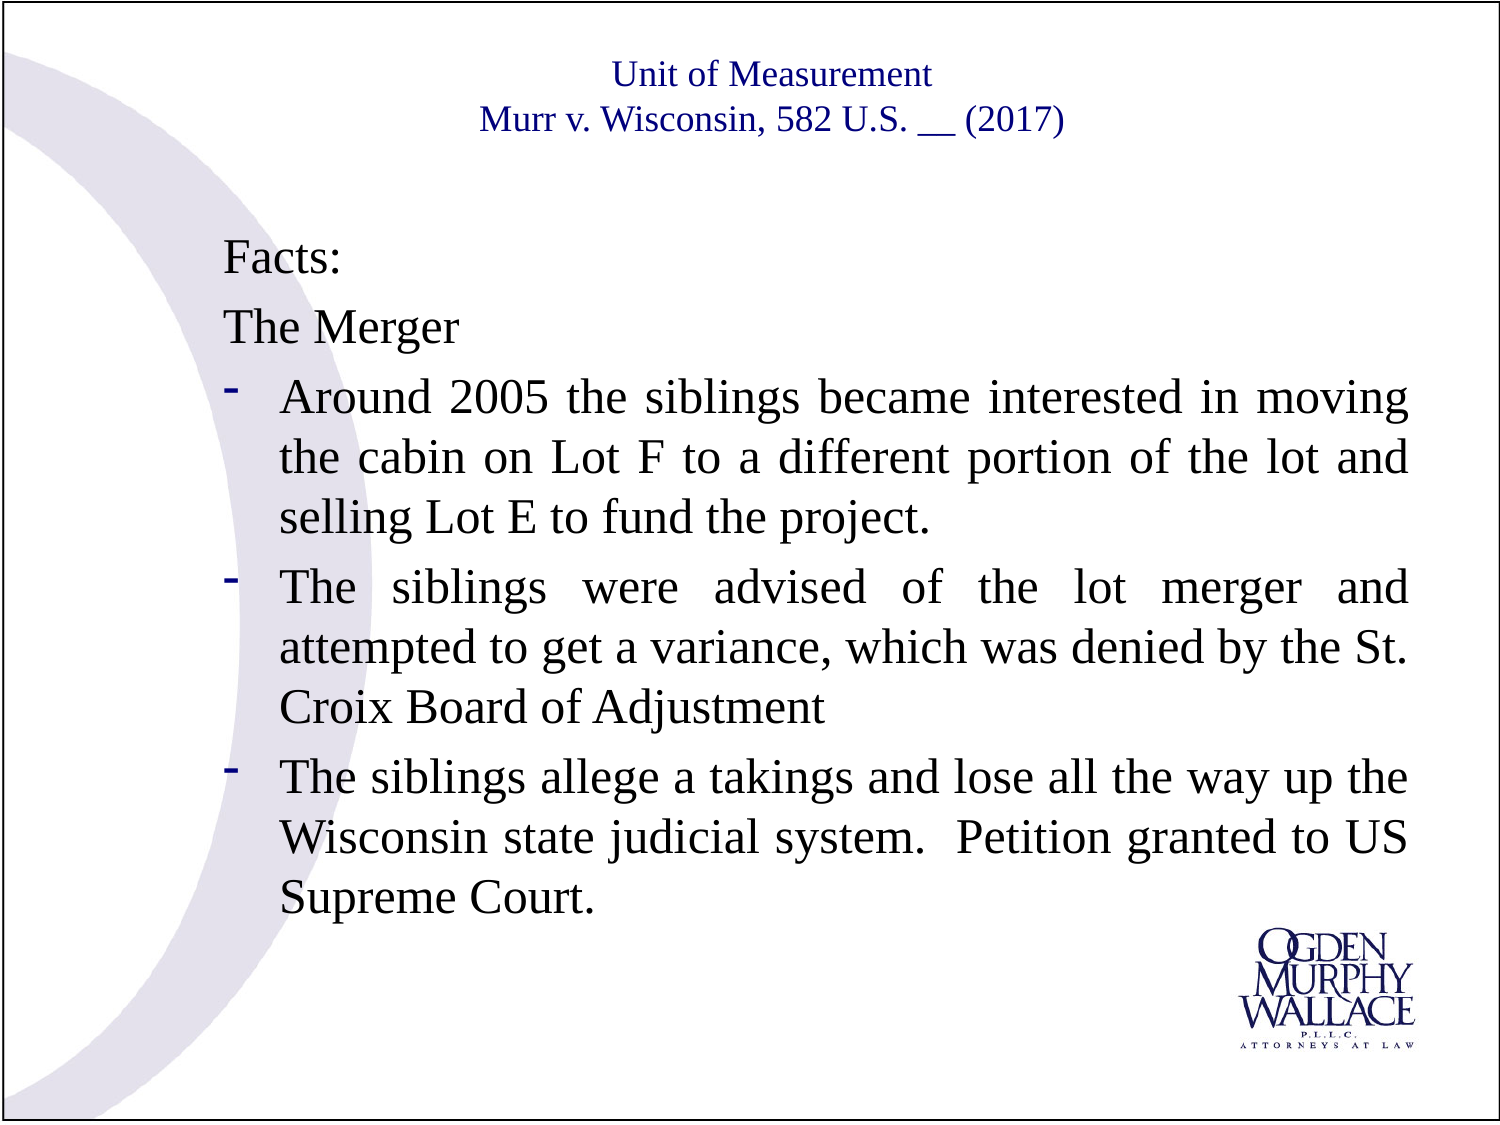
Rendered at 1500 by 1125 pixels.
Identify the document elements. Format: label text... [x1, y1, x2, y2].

list Facts: The Merger Around 2005 the siblings became interested in moving the cabin on Lot F to a different portion of the lot and selling Lot E to fund the project. The siblings were advised of the lot merger and attempted to get a variance, which was denied by the St. Croix Board of Adjustment The siblings allege a takings and lose all the way up the Wisconsin state judicial system. Petition granted to US Supreme Court. [207, 216, 1425, 963]
picture [0, 0, 1500, 1125]
title Unit of Measurement Murr v. Wisconsin, 582 U.S. __ (2017) [106, 24, 1438, 163]
